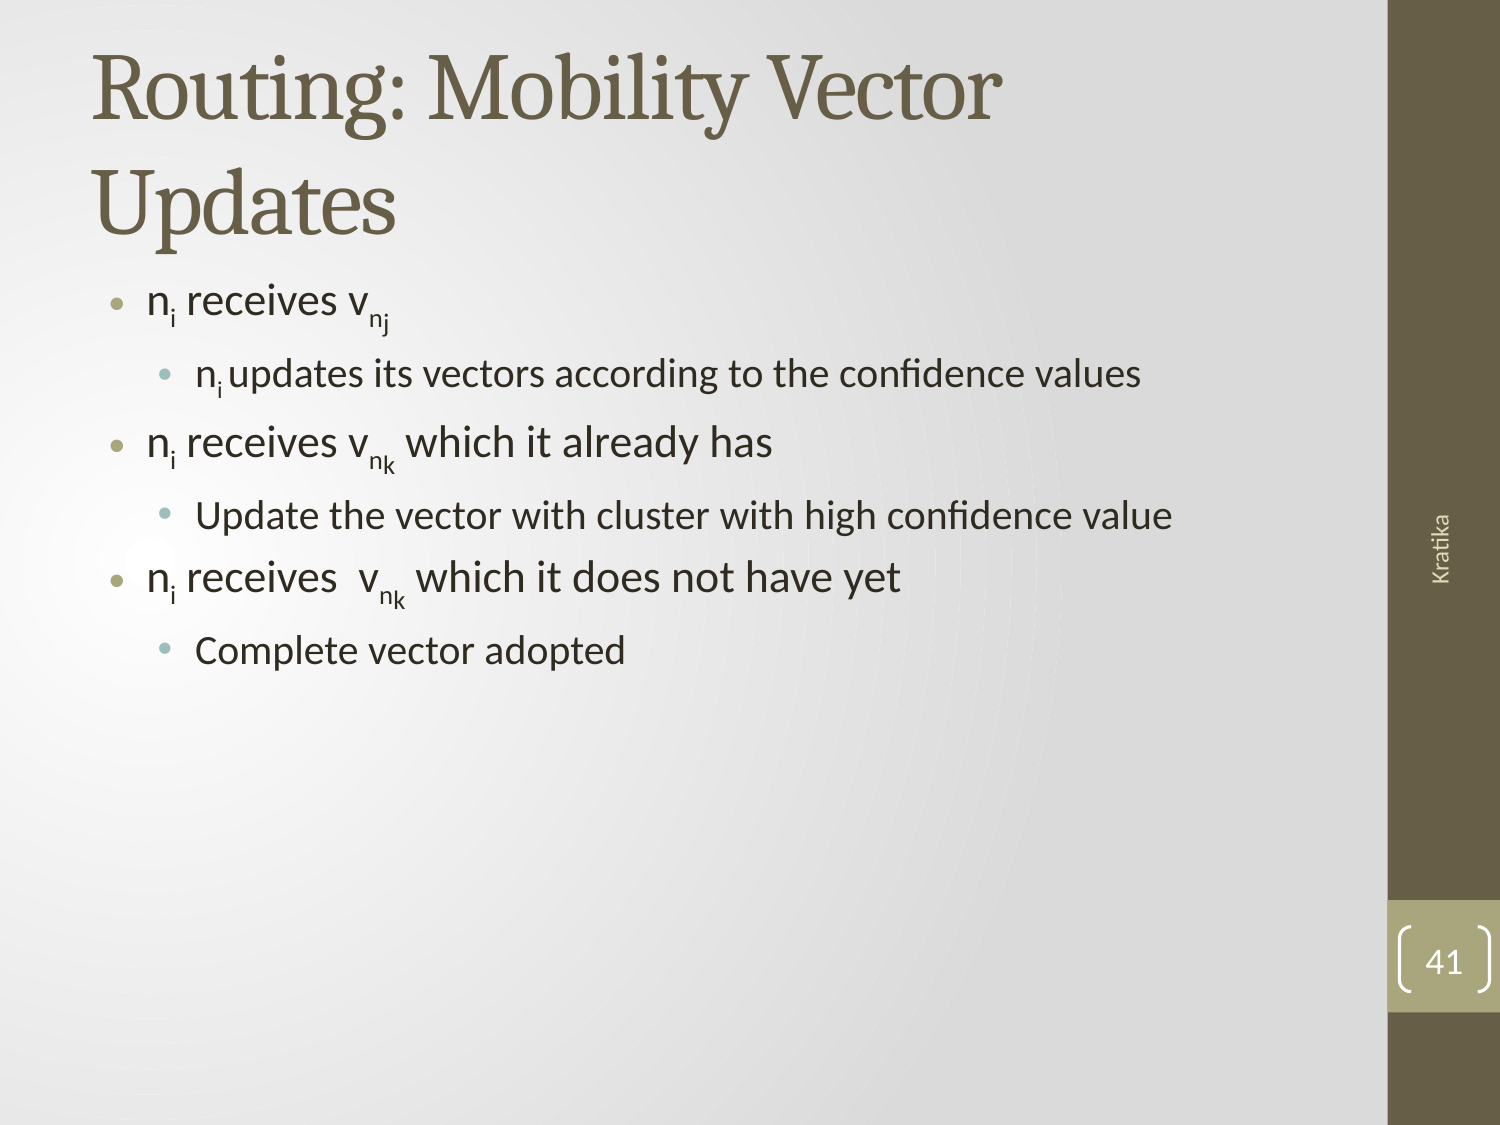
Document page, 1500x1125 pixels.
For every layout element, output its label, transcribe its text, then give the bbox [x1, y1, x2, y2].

list ni receives vnj ni updates its vectors according to the confidence values ni receives vnk which it already has Update the vector with cluster with high confidence value ni receives vnk which it does not have yet Complete vector adopted [75, 262, 1325, 1050]
slide_number 41 [1397, 925, 1492, 994]
title Routing: Mobility Vector Updates [75, 45, 1325, 233]
footer Kratika [1408, 500, 1469, 889]
